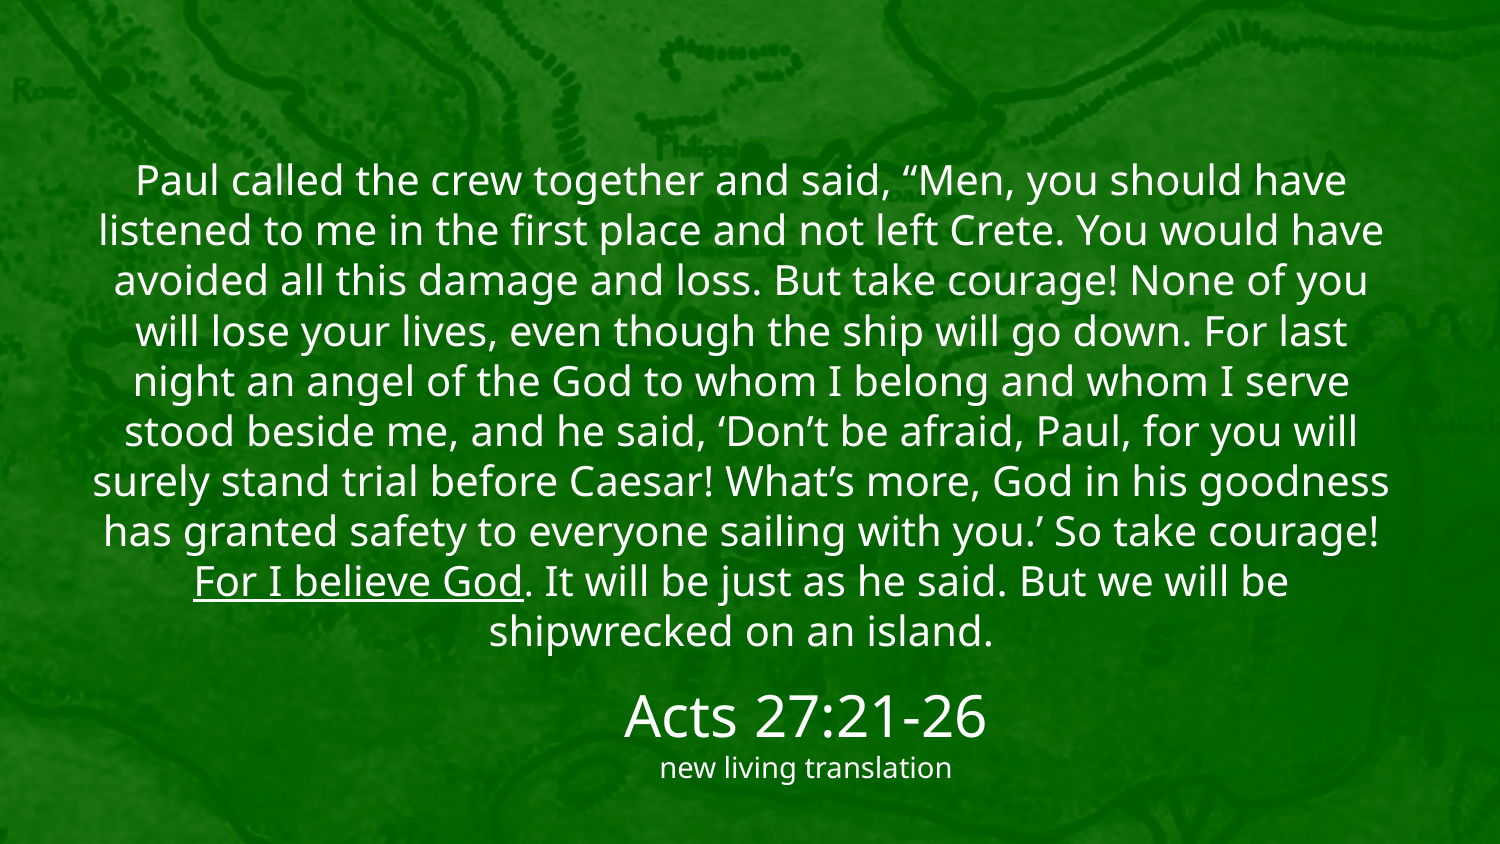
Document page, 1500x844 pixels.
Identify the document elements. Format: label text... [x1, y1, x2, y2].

text_box Acts 27:21-26 new living translation [574, 671, 1038, 792]
picture [0, 0, 1500, 844]
text_box Paul called the crew together and said, “Men, you should have listened to me in the first place and not left Crete. You would have avoided all this damage and loss. But take courage! None of you will lose your lives, even though the ship will go down. For last night an angel of the God to whom I belong and whom I serve stood beside me, and he said, ‘Don’t be afraid, Paul, for you will surely stand trial before Caesar! What’s more, God in his goodness has granted safety to everyone sailing with you.’ So take courage! For I believe God. It will be just as he said. But we will be shipwrecked on an island. [74, 146, 1408, 662]
